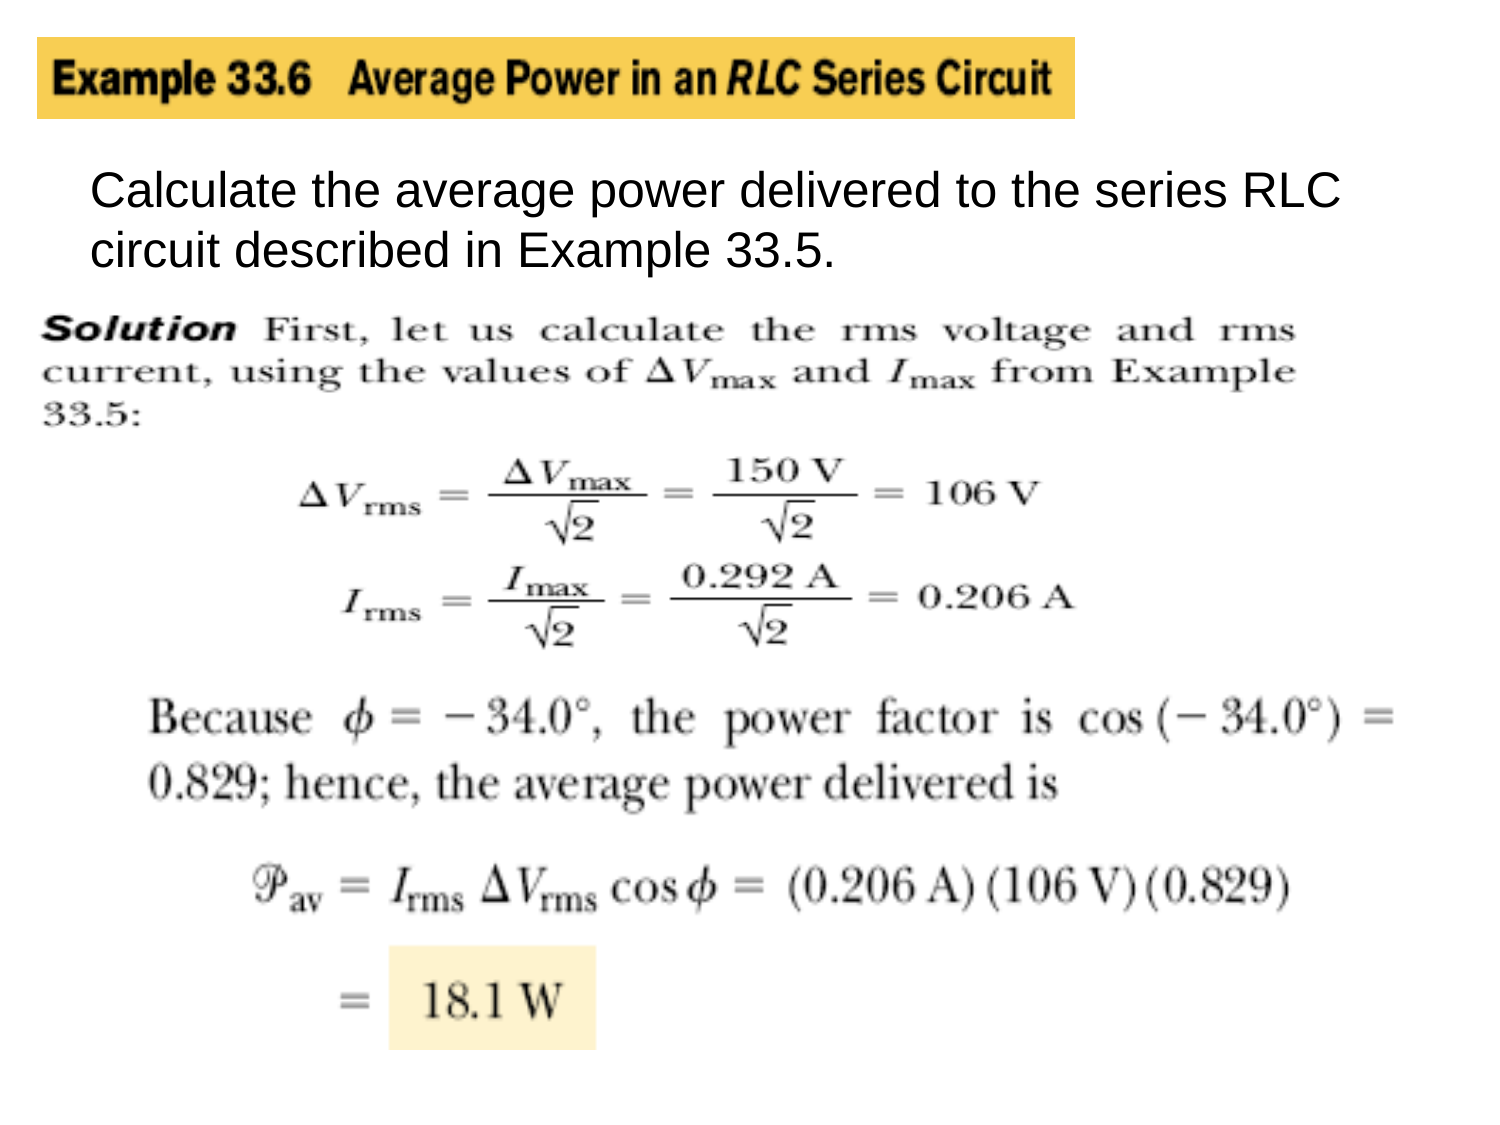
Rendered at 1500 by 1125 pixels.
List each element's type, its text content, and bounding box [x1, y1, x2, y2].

picture [37, 287, 1426, 1051]
picture [37, 37, 1076, 119]
text_box Calculate the average power delivered to the series RLC circuit described in Example 33.5. [75, 149, 1463, 285]
